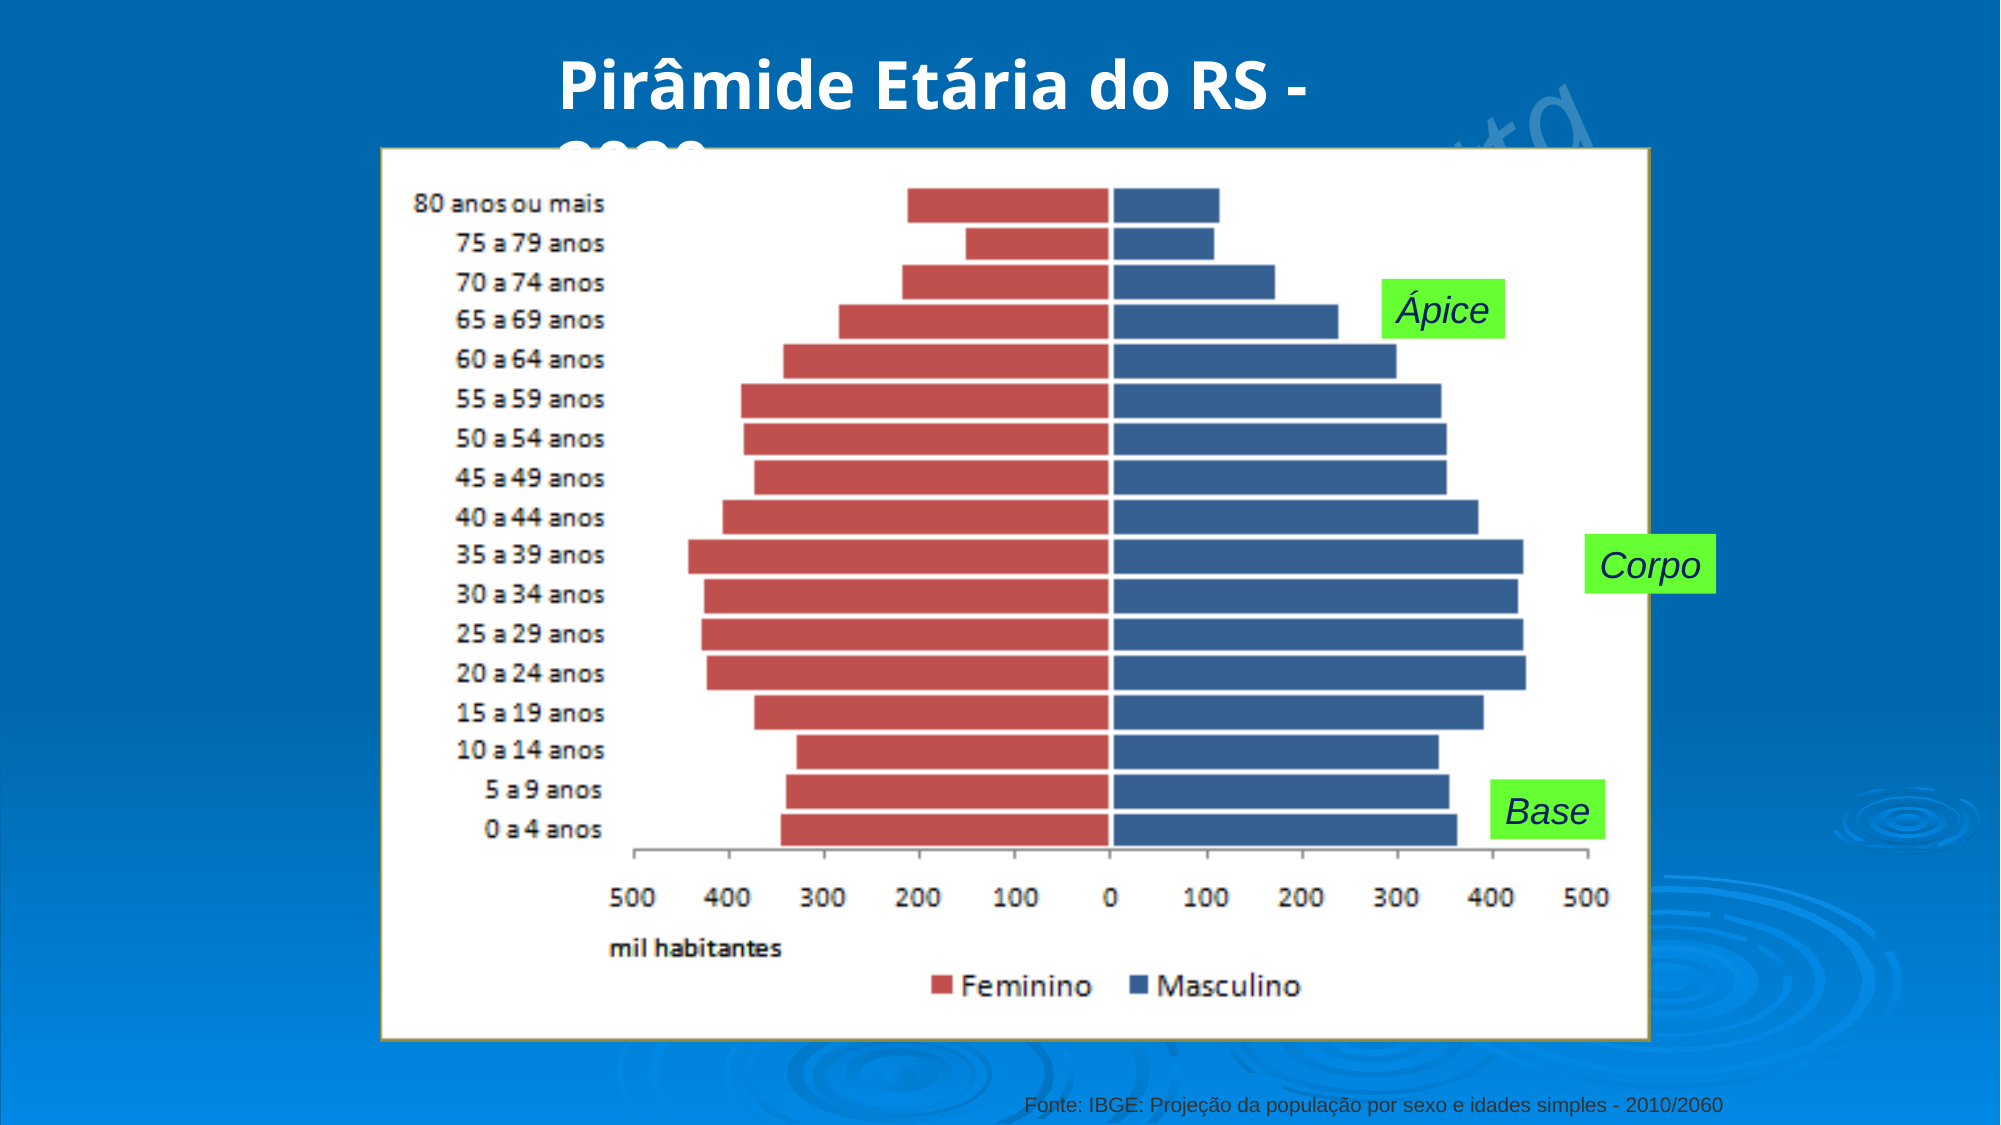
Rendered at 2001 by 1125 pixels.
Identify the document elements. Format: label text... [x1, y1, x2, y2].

picture [380, 146, 1651, 1043]
text_box Fonte: IBGE: Projeção da população por sexo e idades simples - 2010/2060 [1009, 1084, 1752, 1125]
text_box Pirâmide Etária do RS - 2020 [542, 35, 1489, 145]
text_box Corpo [1655, 533, 1717, 594]
